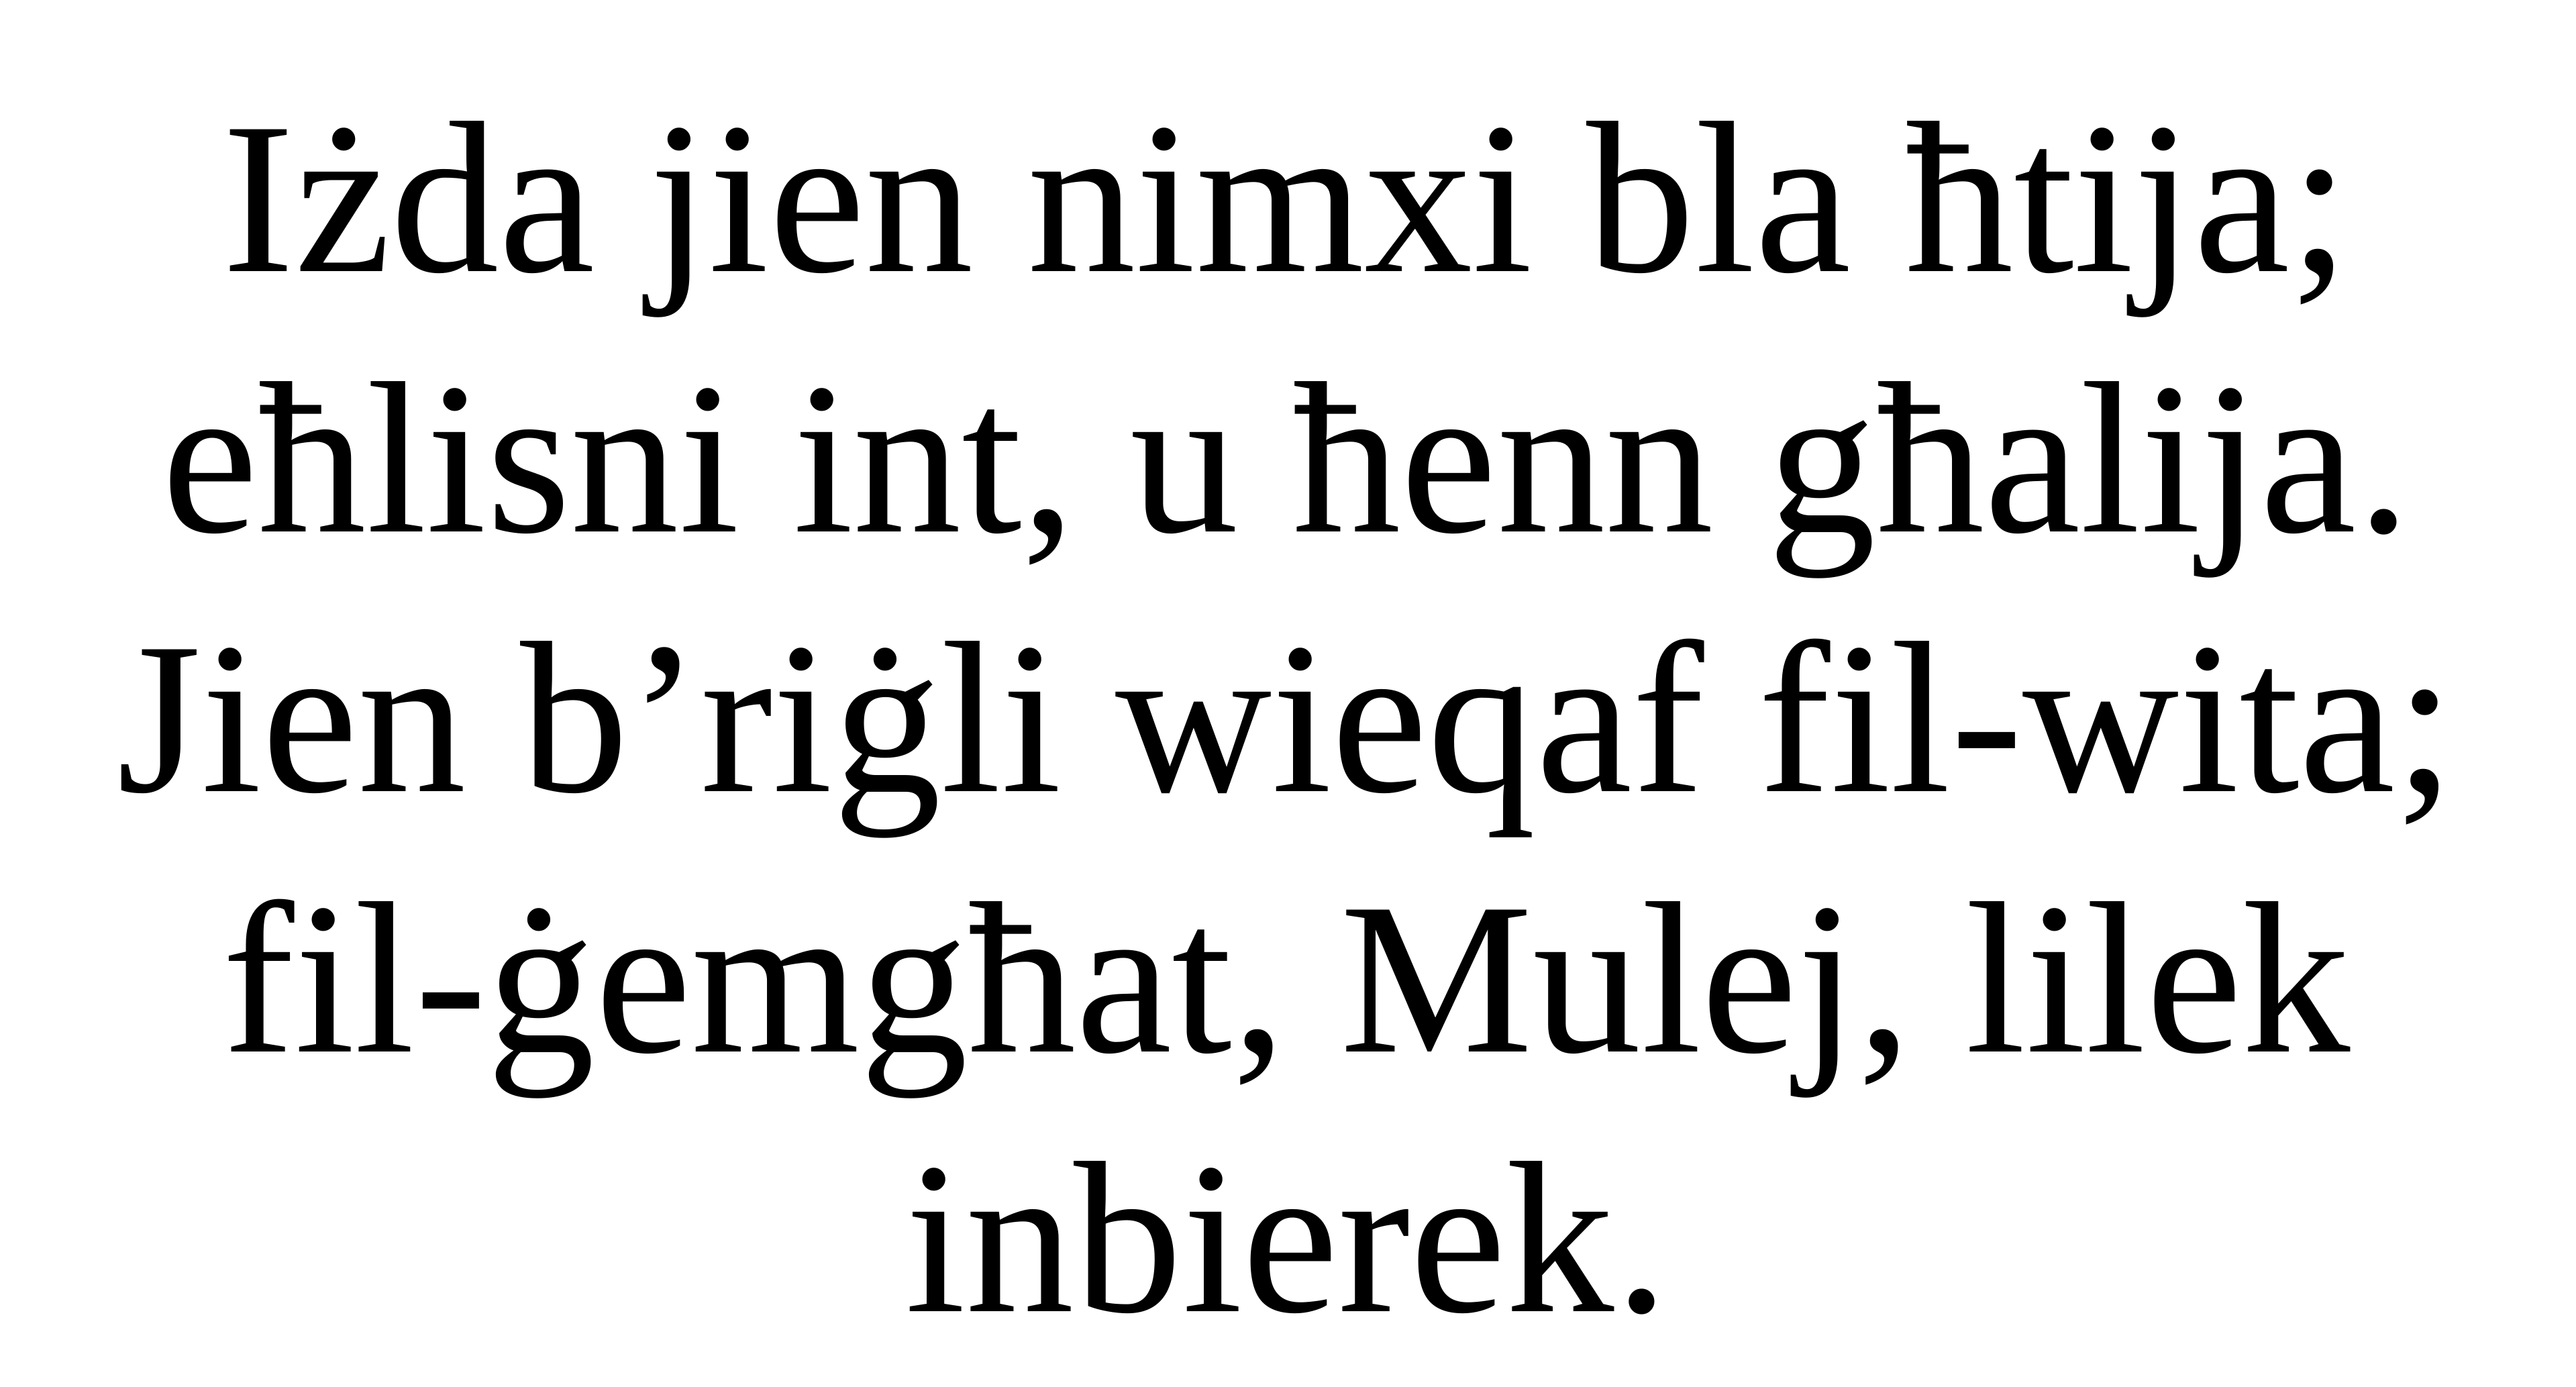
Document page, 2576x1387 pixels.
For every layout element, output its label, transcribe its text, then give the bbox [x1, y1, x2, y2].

list Iżda jien nimxi bla ħtija; eħlisni int, u ħenn għalija. Jien b’riġli wieqaf fil-wita; fil-ġemgħat, Mulej, lilek inbierek. [64, 50, 2511, 1337]
